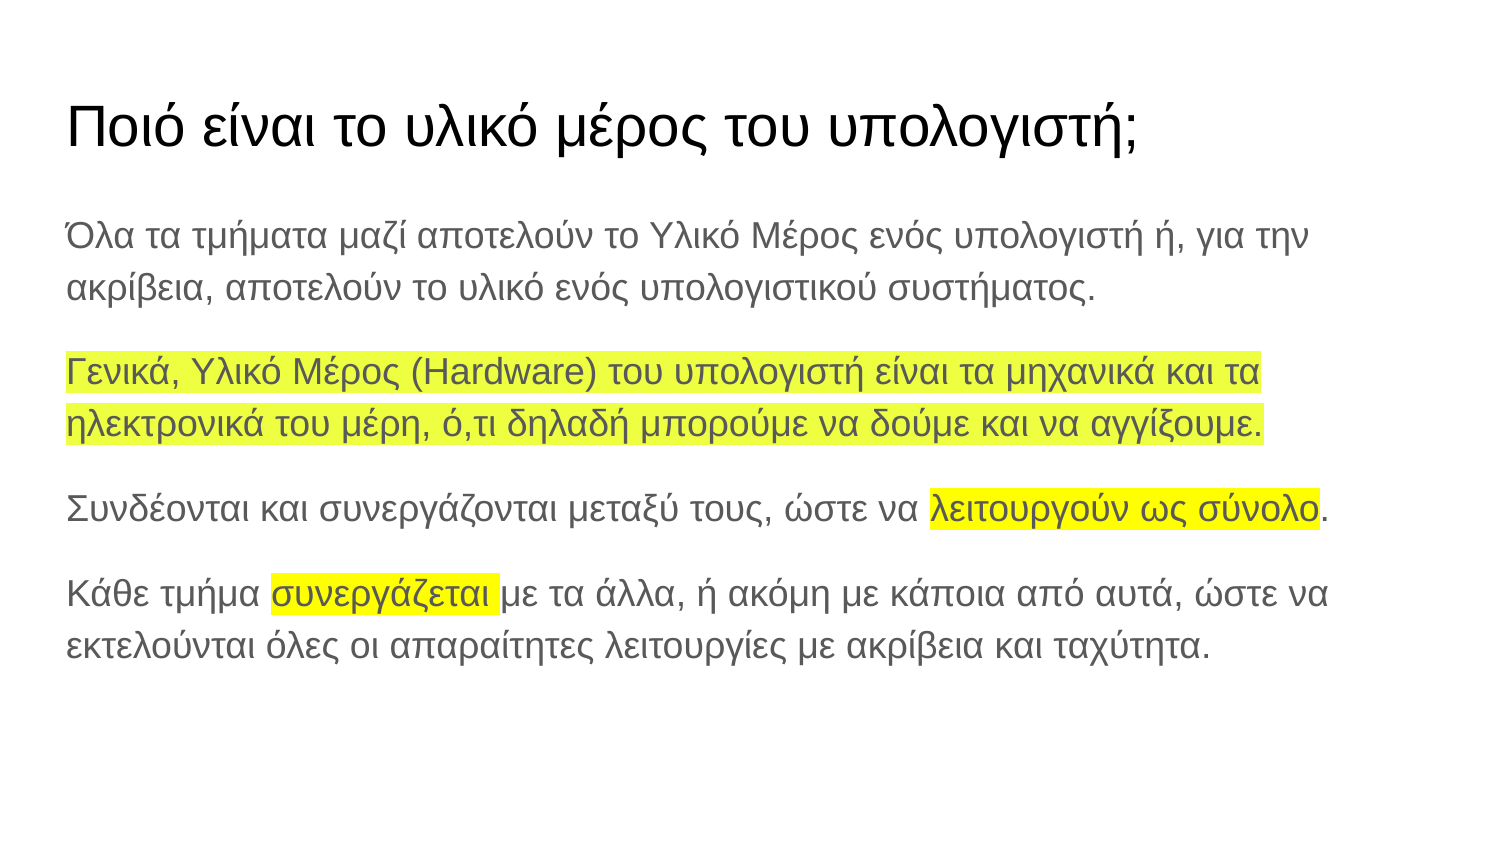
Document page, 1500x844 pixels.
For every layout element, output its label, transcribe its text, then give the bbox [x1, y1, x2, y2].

list Όλα τα τμήματα μαζί αποτελούν το Υλικό Μέρος ενός υπολογιστή ή, για την ακρίβεια, αποτελούν το υλικό ενός υπολογιστικού συστήματος. Γενικά, Υλικό Μέρος (Hardware) του υπολογιστή είναι τα μηχανικά και τα ηλεκτρονικά του μέρη, ό,τι δηλαδή μπορούμε να δούμε και να αγγίξουμε. Συνδέονται και συνεργάζονται μεταξύ τους, ώστε να λειτουργούν ως σύνολο. Κάθε τμήμα συνεργάζεται με τα άλλα, ή ακόμη με κάποια από αυτά, ώστε να εκτελούνται όλες οι απαραίτητες λειτουργίες με ακρίβεια και ταχύτητα. [51, 189, 1449, 750]
title Ποιό είναι το υλικό μέρος του υπολογιστή; [51, 72, 1449, 167]
